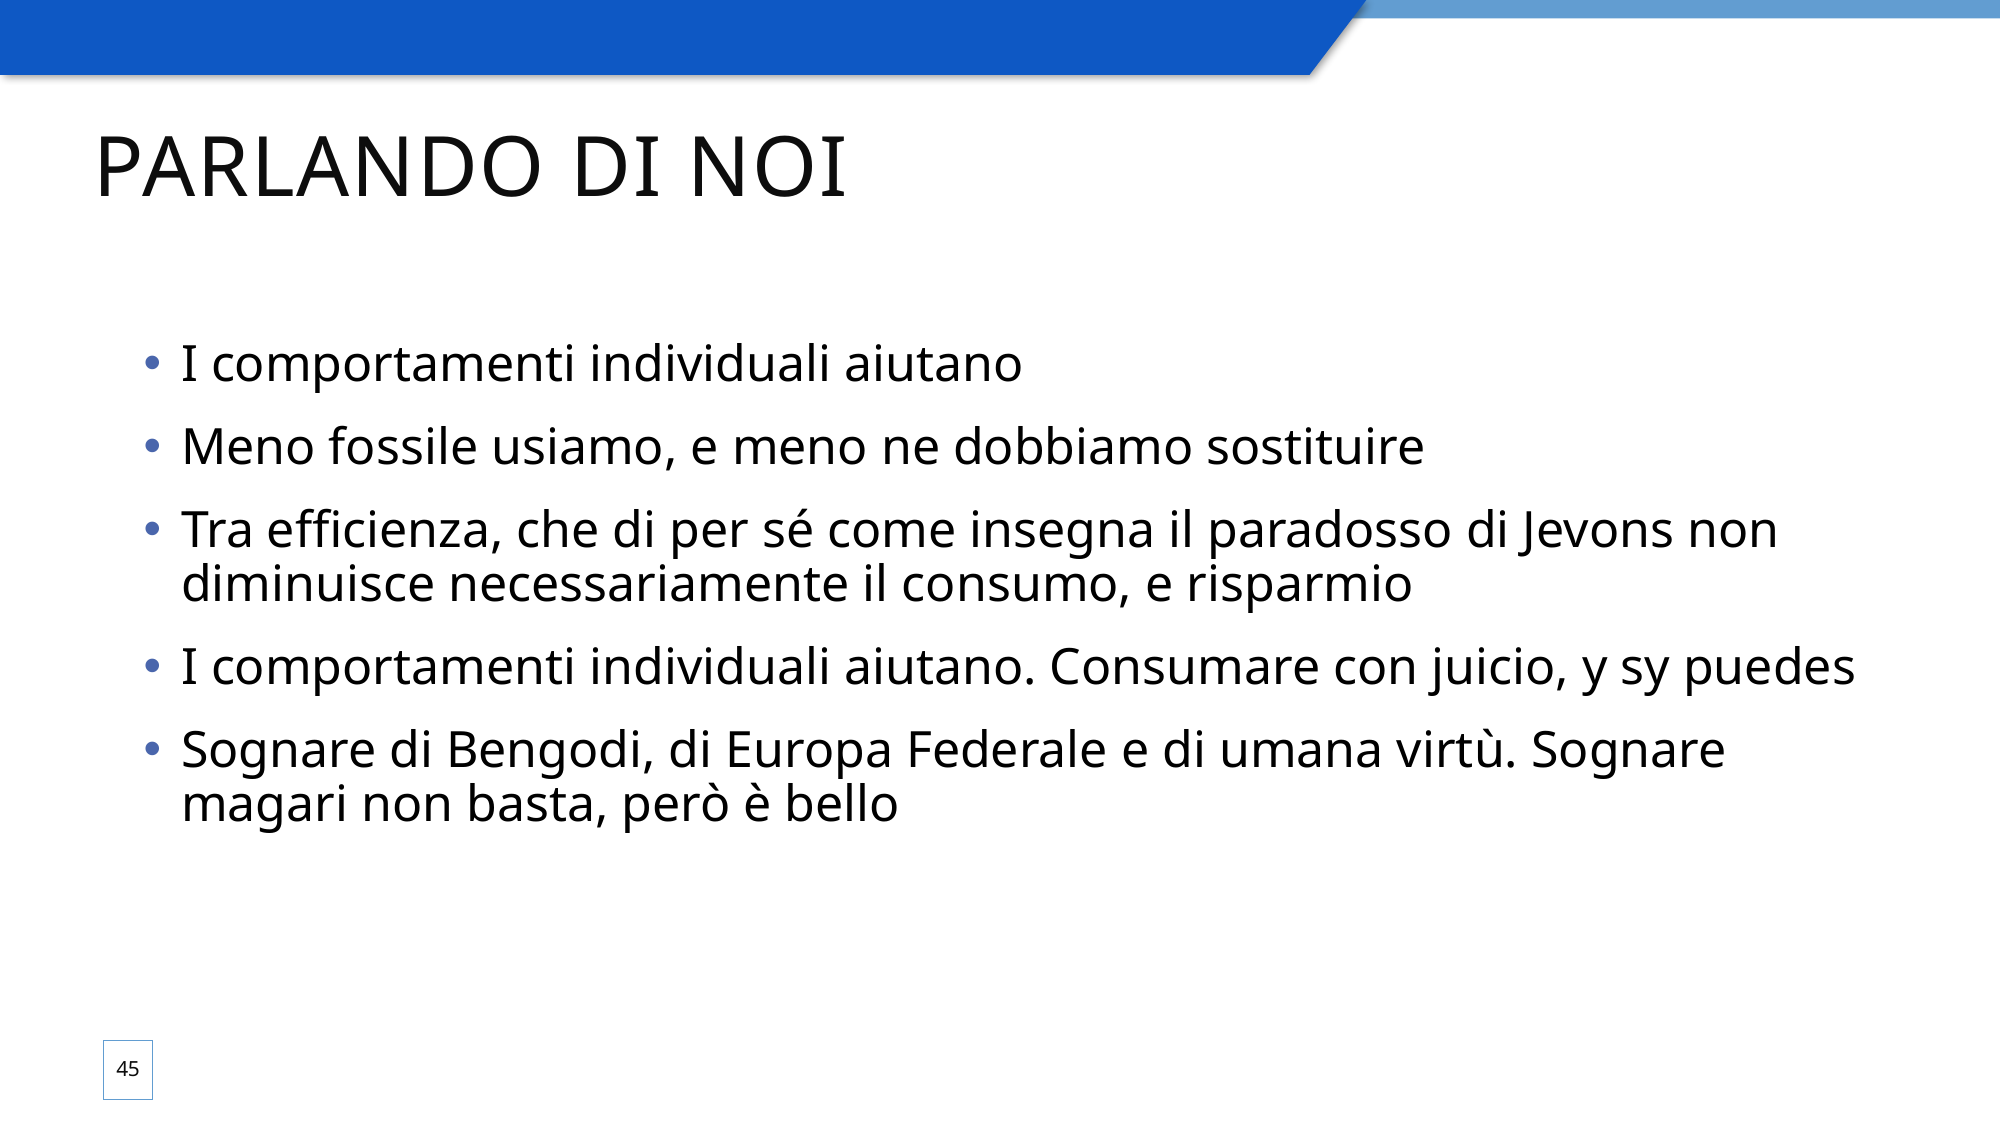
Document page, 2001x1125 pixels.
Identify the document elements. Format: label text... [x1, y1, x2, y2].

title Parlando di noi [78, 105, 1852, 222]
text_box I comportamenti individuali aiutano Meno fossile usiamo, e meno ne dobbiamo sostituire Tra efficienza, che di per sé come insegna il paradosso di Jevons non diminuisce necessariamente il consumo, e risparmio I comportamenti individuali aiutano. Consumare con juicio, y sy puedes Sognare di Bengodi, di Europa Federale e di umana virtù. Sognare magari non basta, però è bello [128, 330, 1889, 931]
slide_number 45 [103, 1040, 153, 1100]
